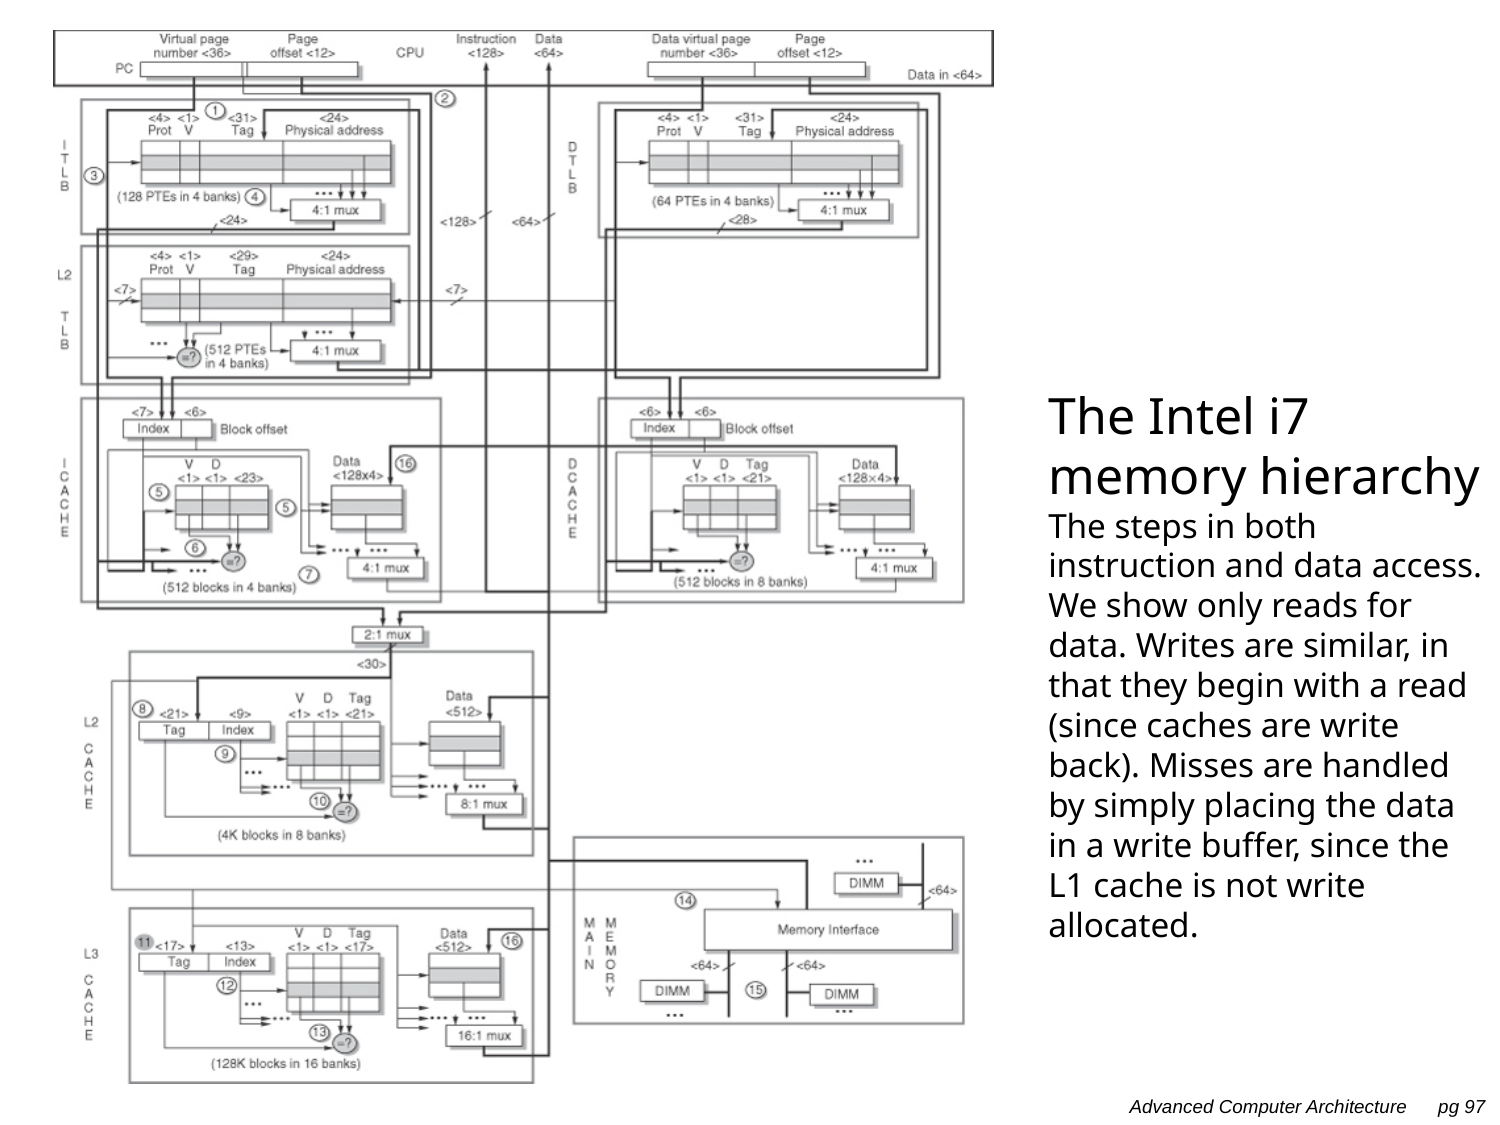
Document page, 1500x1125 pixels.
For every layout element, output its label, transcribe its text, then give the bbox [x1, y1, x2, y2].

text_box The Intel i7 memory hierarchy The steps in both instruction and data access. We show only reads for data. Writes are similar, in that they begin with a read (since caches are write back). Misses are handled by simply placing the data in a write buffer, since the L1 cache is not write allocated. [1033, 377, 1500, 952]
picture [52, 30, 994, 1085]
